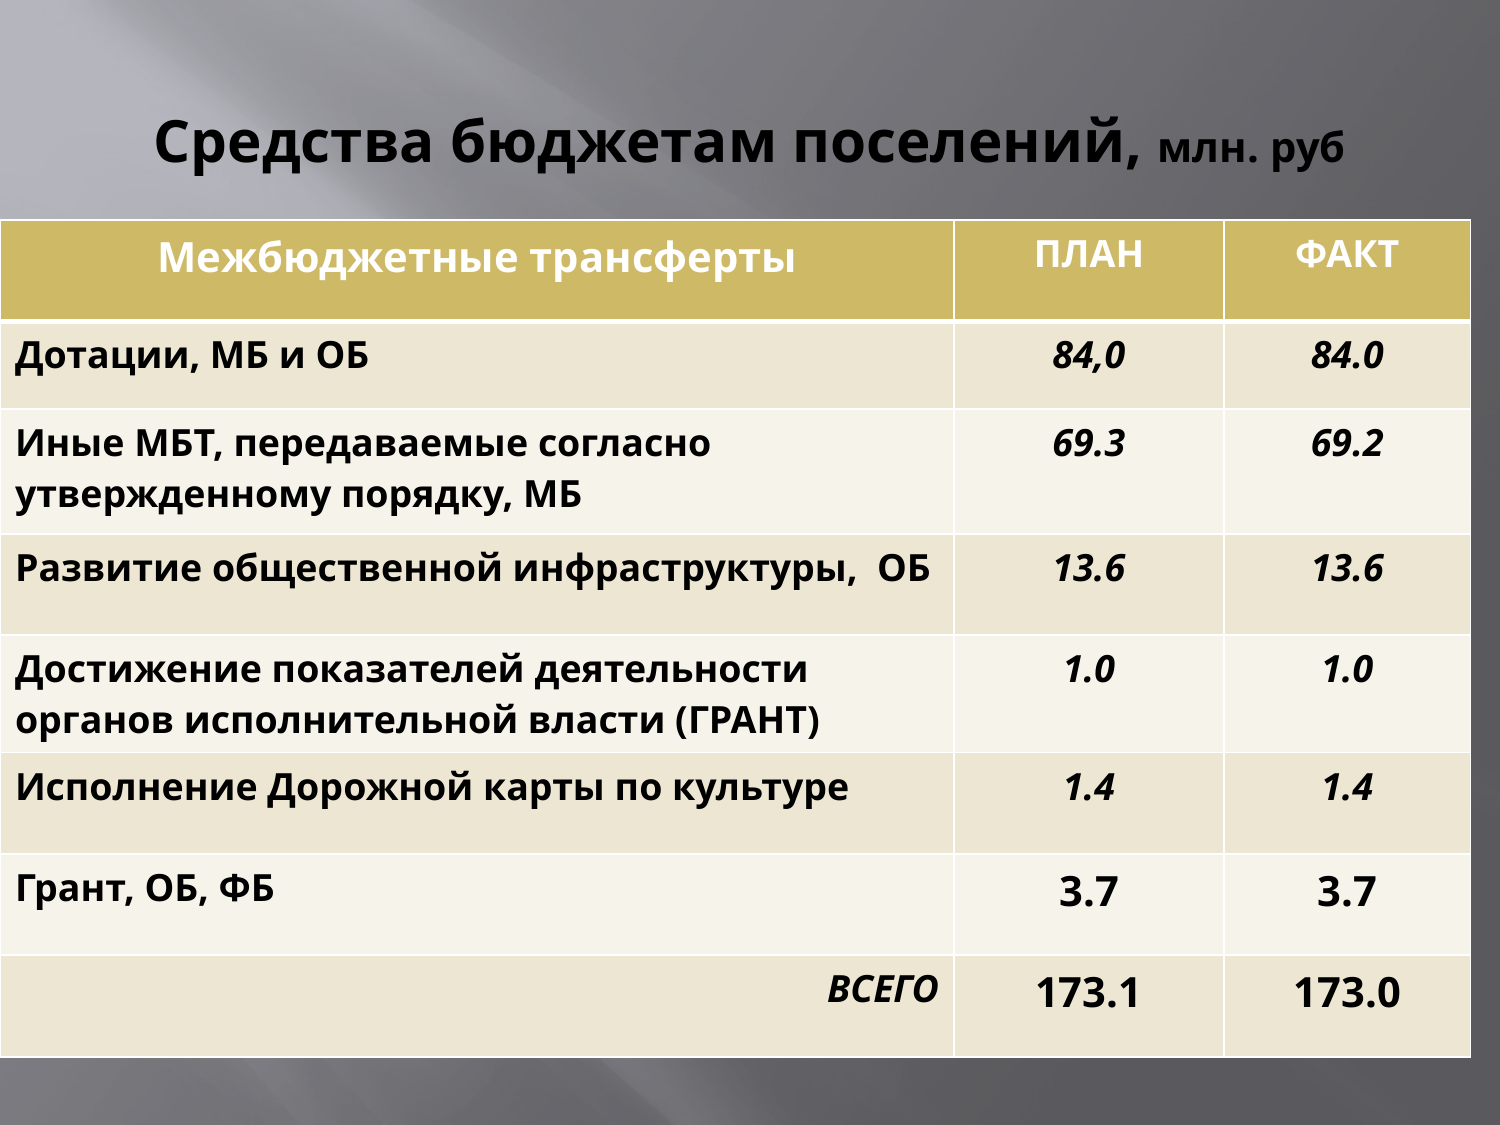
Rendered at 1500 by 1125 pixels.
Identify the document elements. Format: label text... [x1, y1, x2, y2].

table_cell 69.3 [955, 410, 1223, 533]
table_cell 3.7 [1225, 855, 1470, 954]
table_cell 13.6 [955, 535, 1223, 634]
table_cell Достижение показателей деятельности органов исполнительной власти (ГРАНТ) [1, 636, 953, 752]
table_cell 1.0 [1225, 636, 1470, 752]
table_cell 13.6 [1225, 535, 1470, 634]
table_cell Исполнение Дорожной карты по культуре [1, 753, 953, 853]
table_header ПЛАН [955, 221, 1223, 319]
table_cell ВСЕГО [1, 956, 953, 1056]
table_cell 3.7 [955, 855, 1223, 954]
table_cell 173.0 [1225, 956, 1470, 1056]
table_cell 1.4 [955, 753, 1223, 853]
table_cell 1.4 [1225, 753, 1470, 853]
table_cell 84,0 [955, 324, 1223, 408]
table_cell Грант, ОБ, ФБ [1, 855, 953, 954]
title Средства бюджетам поселений, млн. руб [75, 45, 1425, 219]
table_header Межбюджетные трансферты [1, 221, 953, 319]
table_cell 1.0 [955, 636, 1223, 752]
table_cell Развитие общественной инфраструктуры, ОБ [1, 535, 953, 634]
table_cell 173.1 [955, 956, 1223, 1056]
table_header ФАКТ [1225, 221, 1470, 319]
table_cell 69.2 [1225, 410, 1470, 533]
table_cell Иные МБТ, передаваемые согласно утвержденному порядку, МБ [1, 410, 953, 533]
table_cell 84.0 [1225, 324, 1470, 408]
table_cell Дотации, МБ и ОБ [1, 324, 953, 408]
